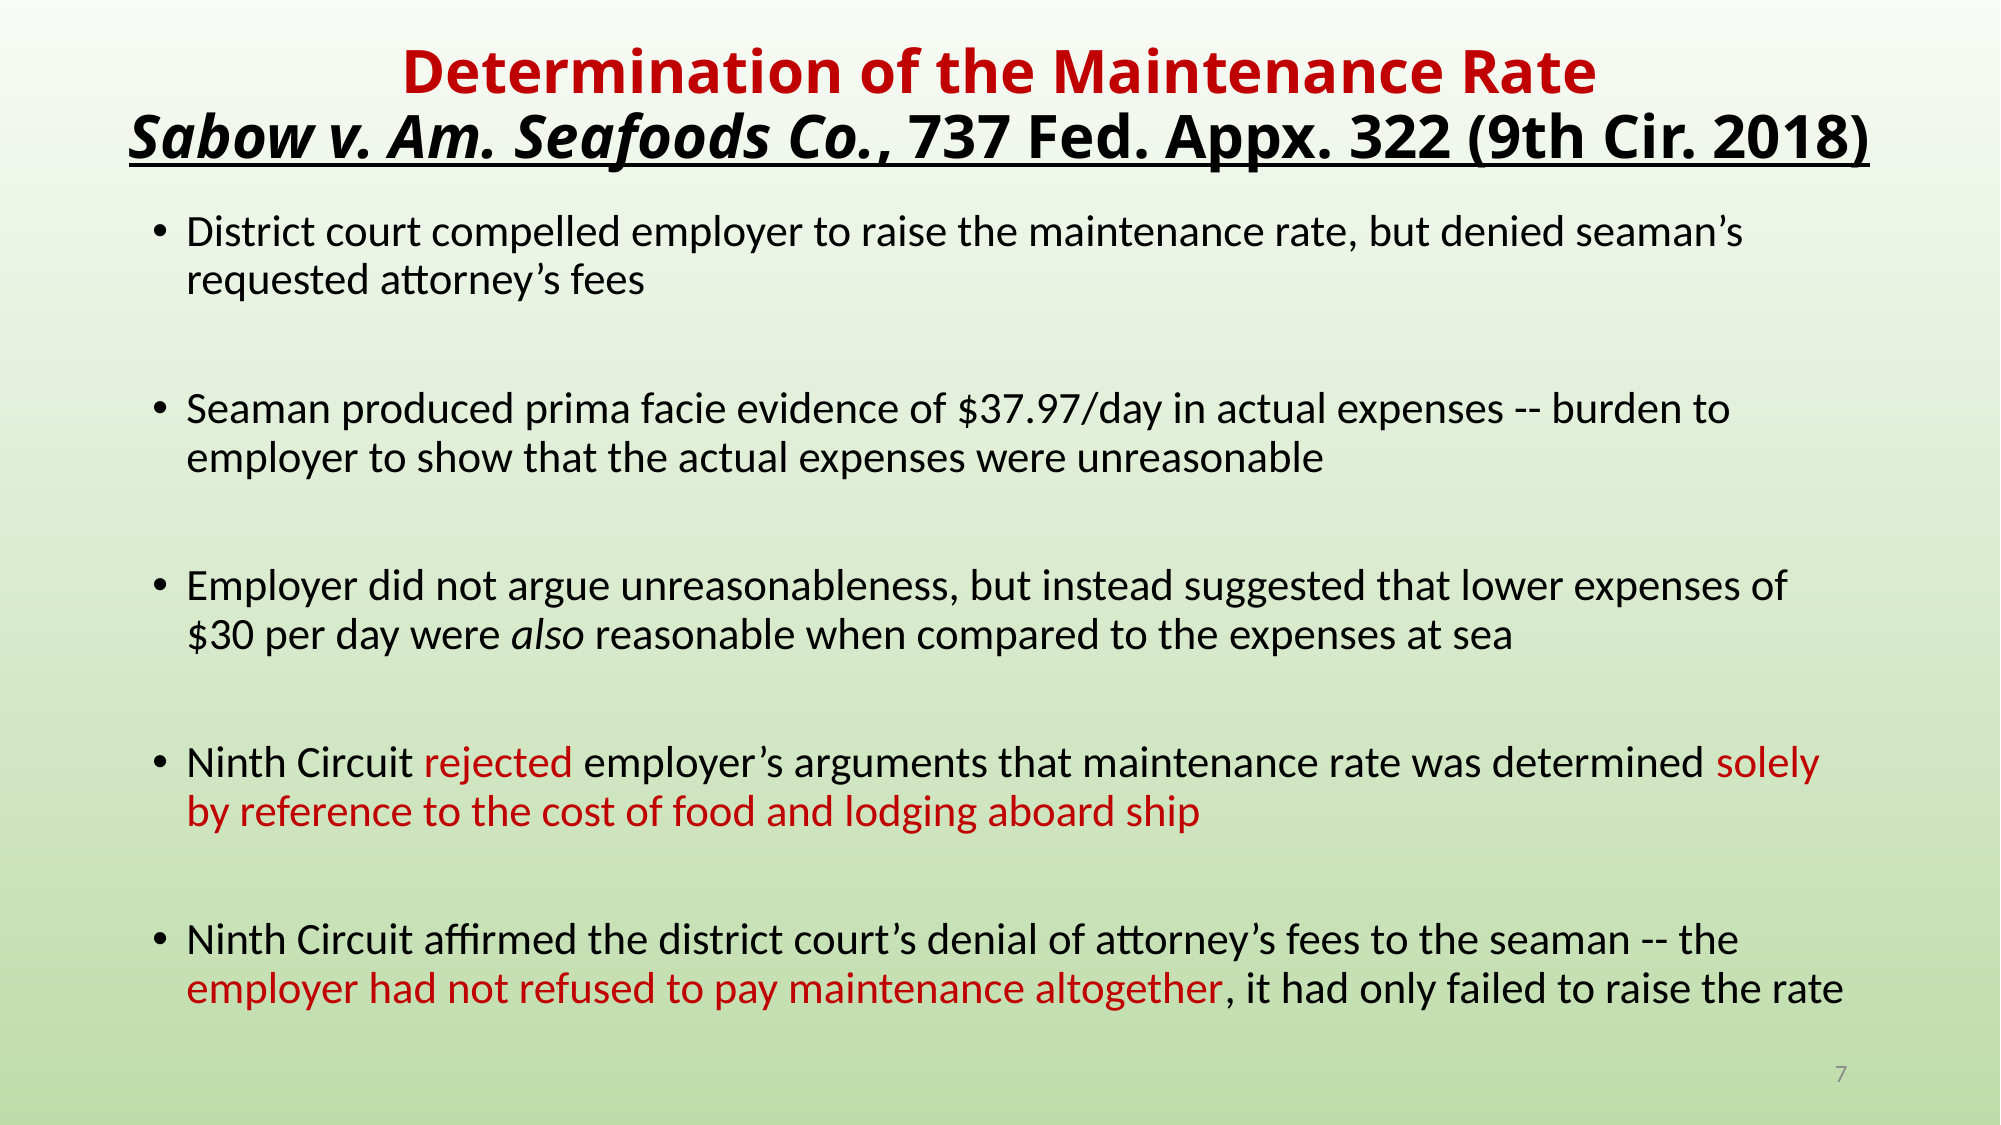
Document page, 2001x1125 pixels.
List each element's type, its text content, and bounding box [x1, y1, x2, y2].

title Determination of the Maintenance Rate Sabow v. Am. Seafoods Co., 737 Fed. Appx. 322 (9th Cir. 2018) [105, 12, 1895, 201]
slide_number 7 [1412, 1042, 1863, 1103]
list District court compelled employer to raise the maintenance rate, but denied seaman’s requested attorney’s fees Seaman produced prima facie evidence of $37.97/day in actual expenses -- burden to employer to show that the actual expenses were unreasonable Employer did not argue unreasonableness, but instead suggested that lower expenses of $30 per day were also reasonable when compared to the expenses at sea Ninth Circuit rejected employer’s arguments that maintenance rate was determined solely by reference to the cost of food and lodging aboard ship Ninth Circuit affirmed the district court’s denial of attorney’s fees to the seaman -- the employer had not refused to pay maintenance altogether, it had only failed to raise the rate [137, 200, 1863, 1072]
